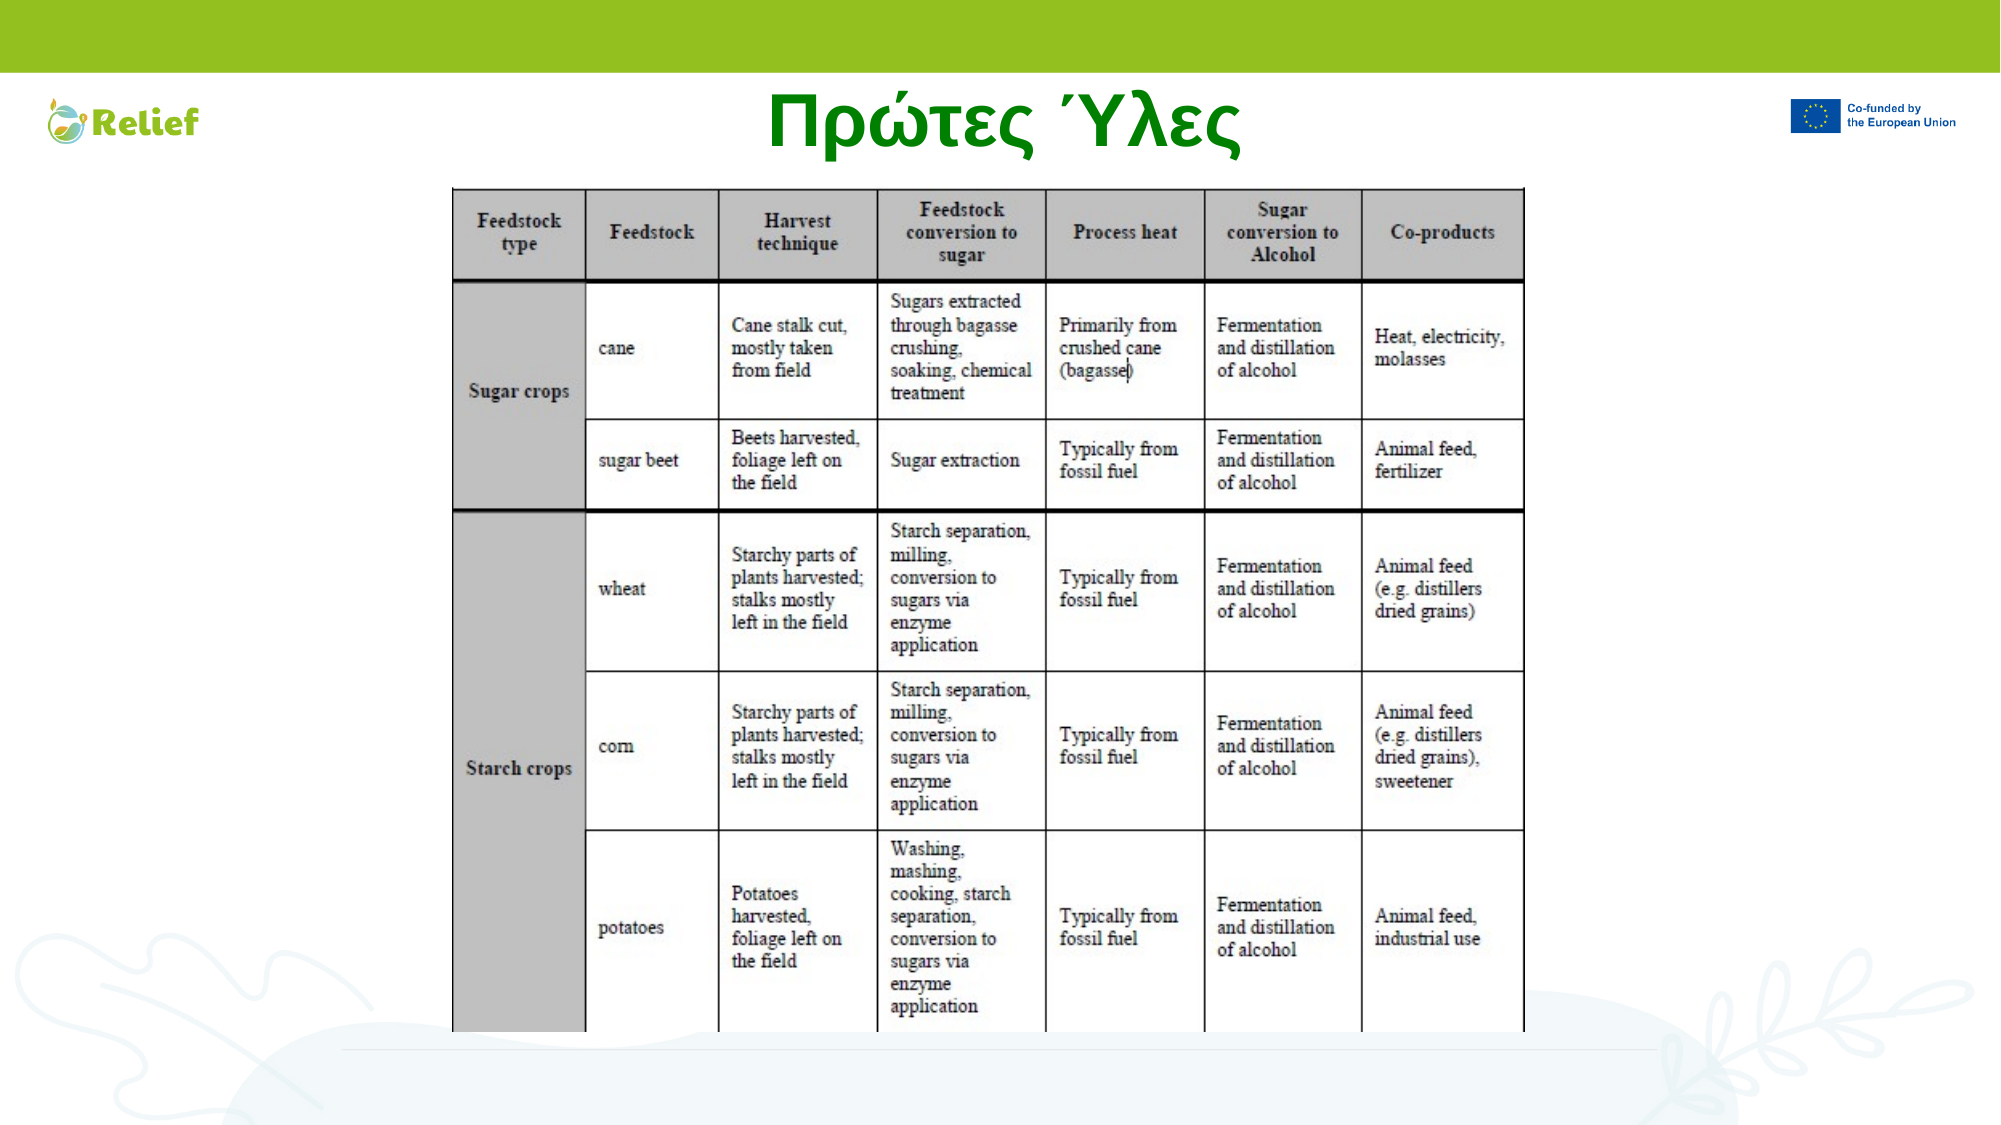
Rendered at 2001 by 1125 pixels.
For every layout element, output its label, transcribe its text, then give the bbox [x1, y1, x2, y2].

title Πρώτες Ύλες [765, 20, 1325, 186]
picture [0, 0, 2001, 1125]
